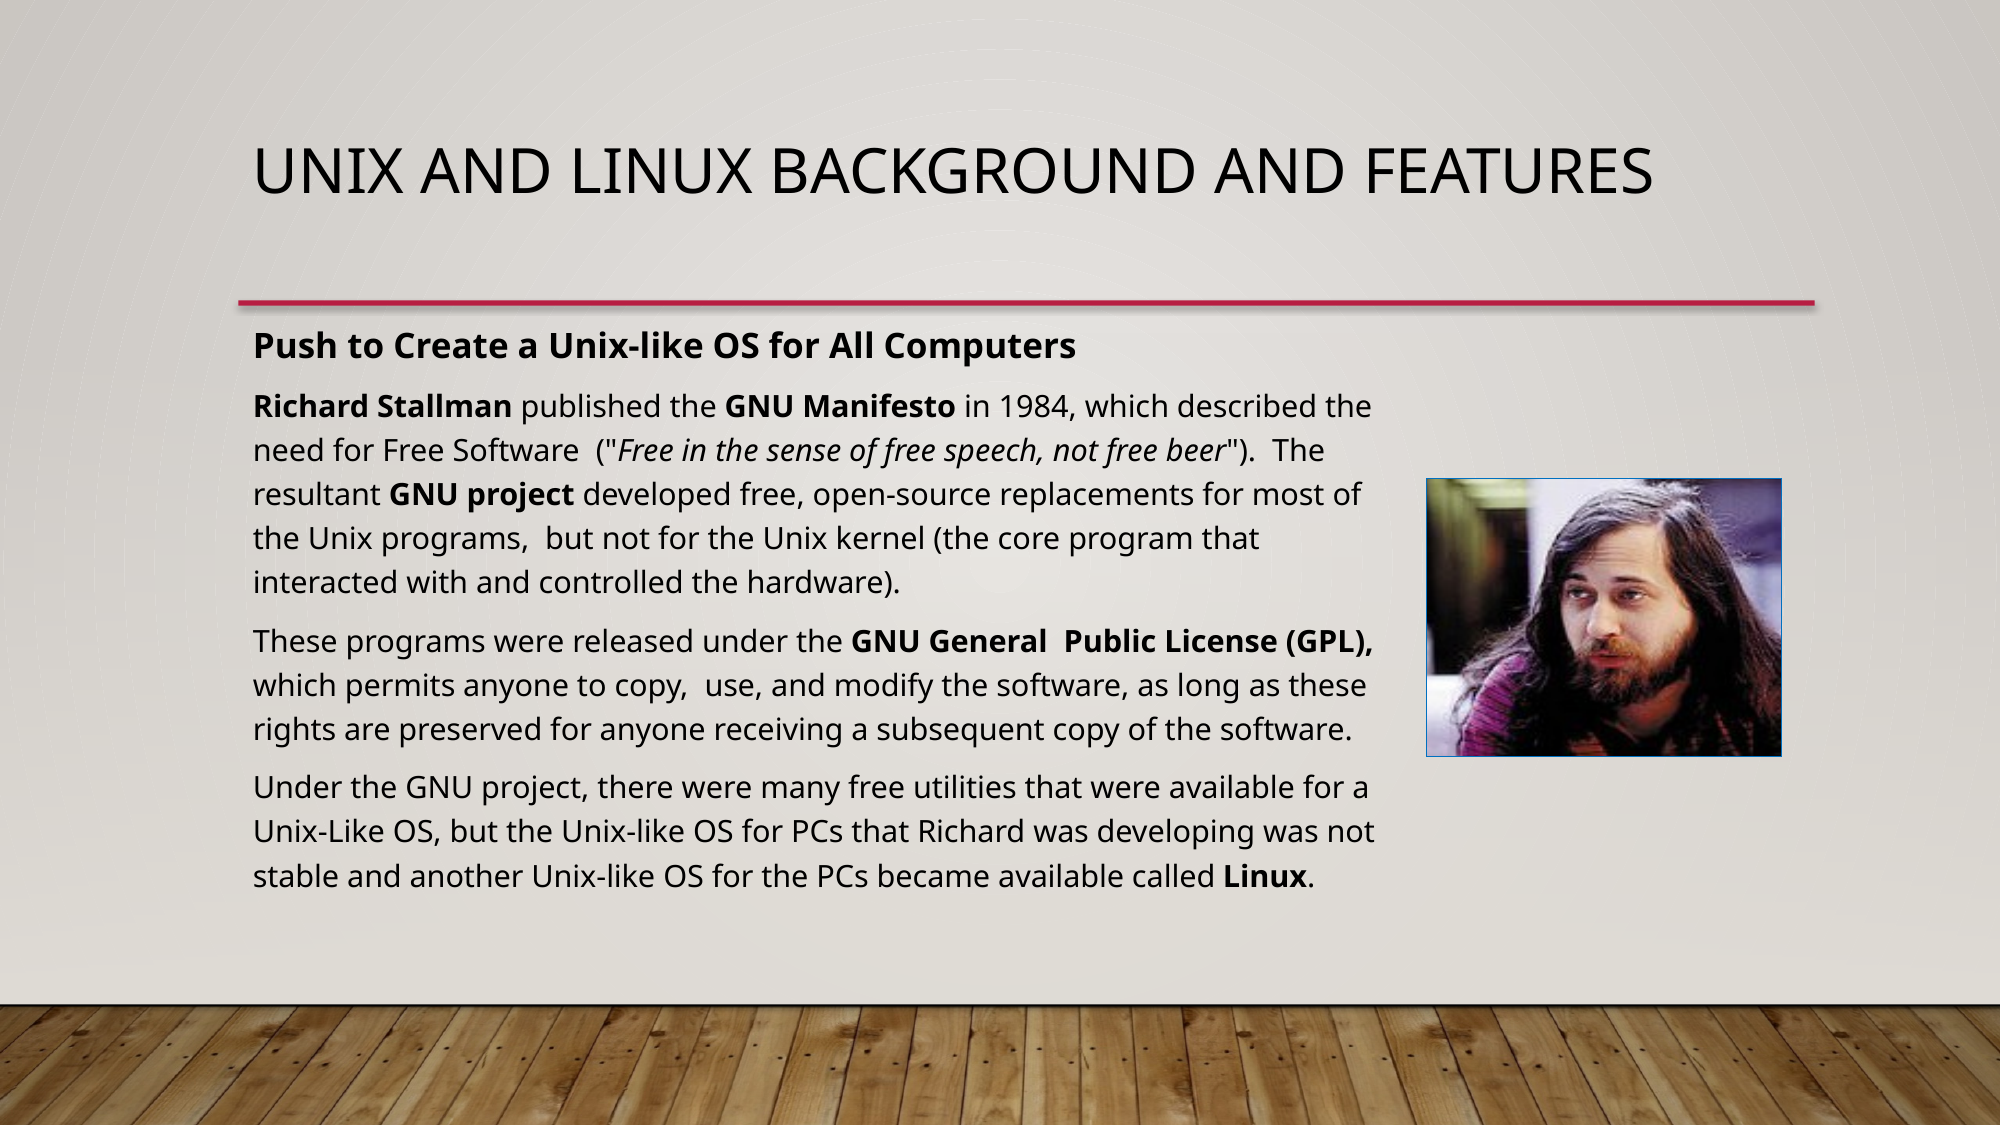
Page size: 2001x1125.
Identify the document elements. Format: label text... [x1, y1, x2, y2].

text_box UNIX and LINUX Background and features [238, 131, 1814, 304]
text_box [1426, 478, 1782, 757]
text_box Push to Create a Unix-like OS for All Computers Richard Stallman published the GNU Manifesto in 1984, which described the need for Free Software ("Free in the sense of free speech, not free beer"). The resultant GNU project developed free, open-source replacements for most of the Unix programs, but not for the Unix kernel (the core program that interacted with and controlled the hardware). These programs were released under the GNU General Public License (GPL), which permits anyone to copy, use, and modify the software, as long as these rights are preserved for anyone receiving a subsequent copy of the software. Under the GNU project, there were many free utilities that were available for a Unix-Like OS, but the Unix-like OS for PCs that Richard was developing was not stable and another Unix-like OS for the PCs became available called Linux. [238, 307, 1397, 967]
picture [0, 1007, 2000, 1125]
